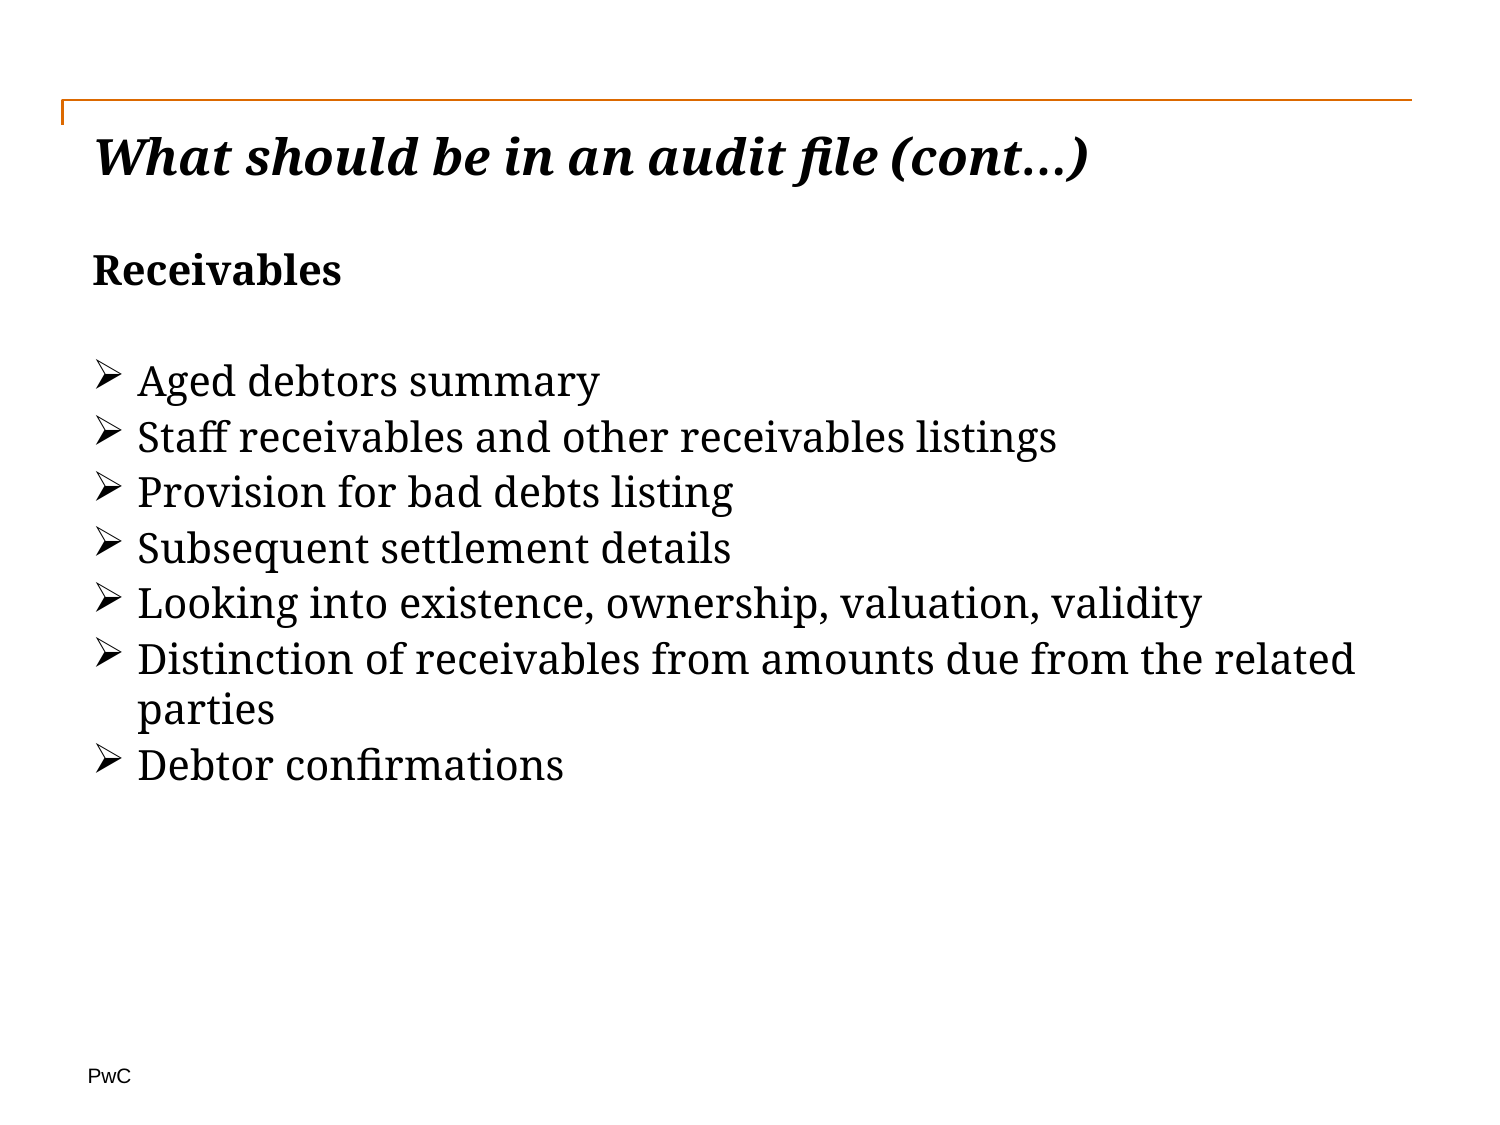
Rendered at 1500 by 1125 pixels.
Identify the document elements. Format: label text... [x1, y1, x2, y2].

list Receivables Aged debtors summary Staff receivables and other receivables listings Provision for bad debts listing Subsequent settlement details Looking into existence, ownership, valuation, validity Distinction of receivables from amounts due from the related parties Debtor confirmations [92, 243, 1418, 788]
title What should be in an audit file (cont…) [92, 125, 1418, 182]
